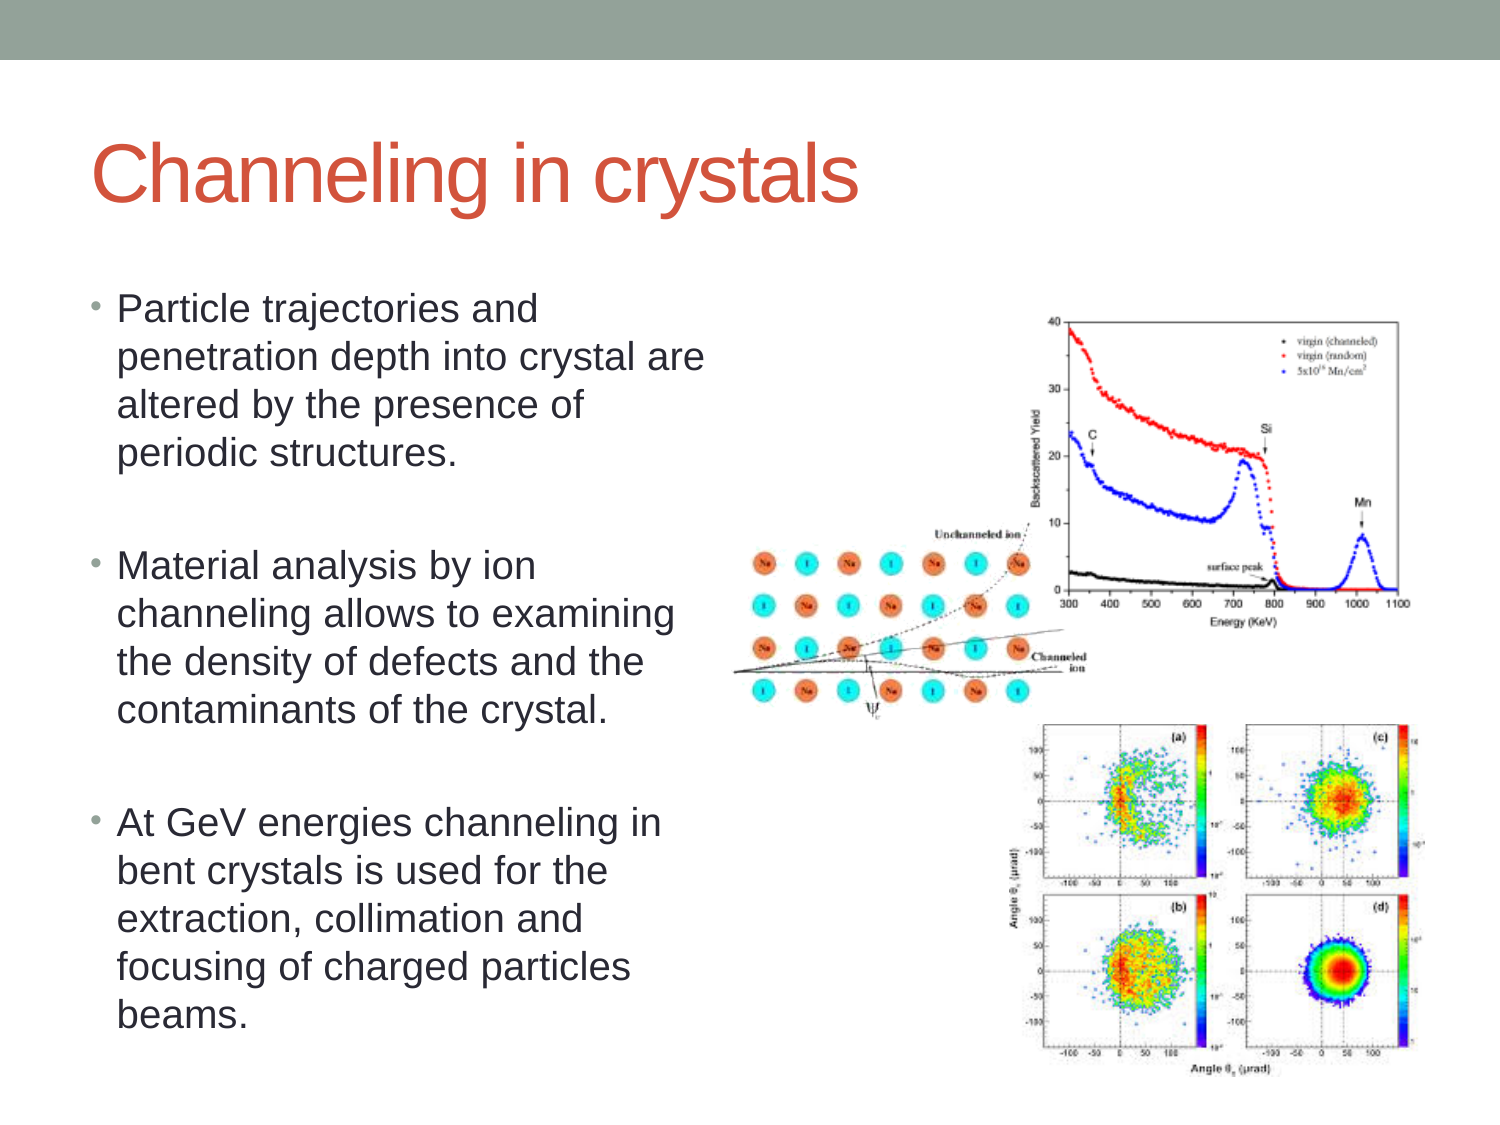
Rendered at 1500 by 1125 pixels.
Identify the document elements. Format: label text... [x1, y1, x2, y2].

title Channeling in crystals [75, 87, 1425, 250]
picture [731, 314, 1426, 1078]
list Particle trajectories and penetration depth into crystal are altered by the presence of periodic structures. Material analysis by ion channeling allows to examining the density of defects and the contaminants of the crystal. At GeV energies channeling in bent crystals is used for the extraction, collimation and focusing of charged particles beams. [75, 274, 738, 1049]
